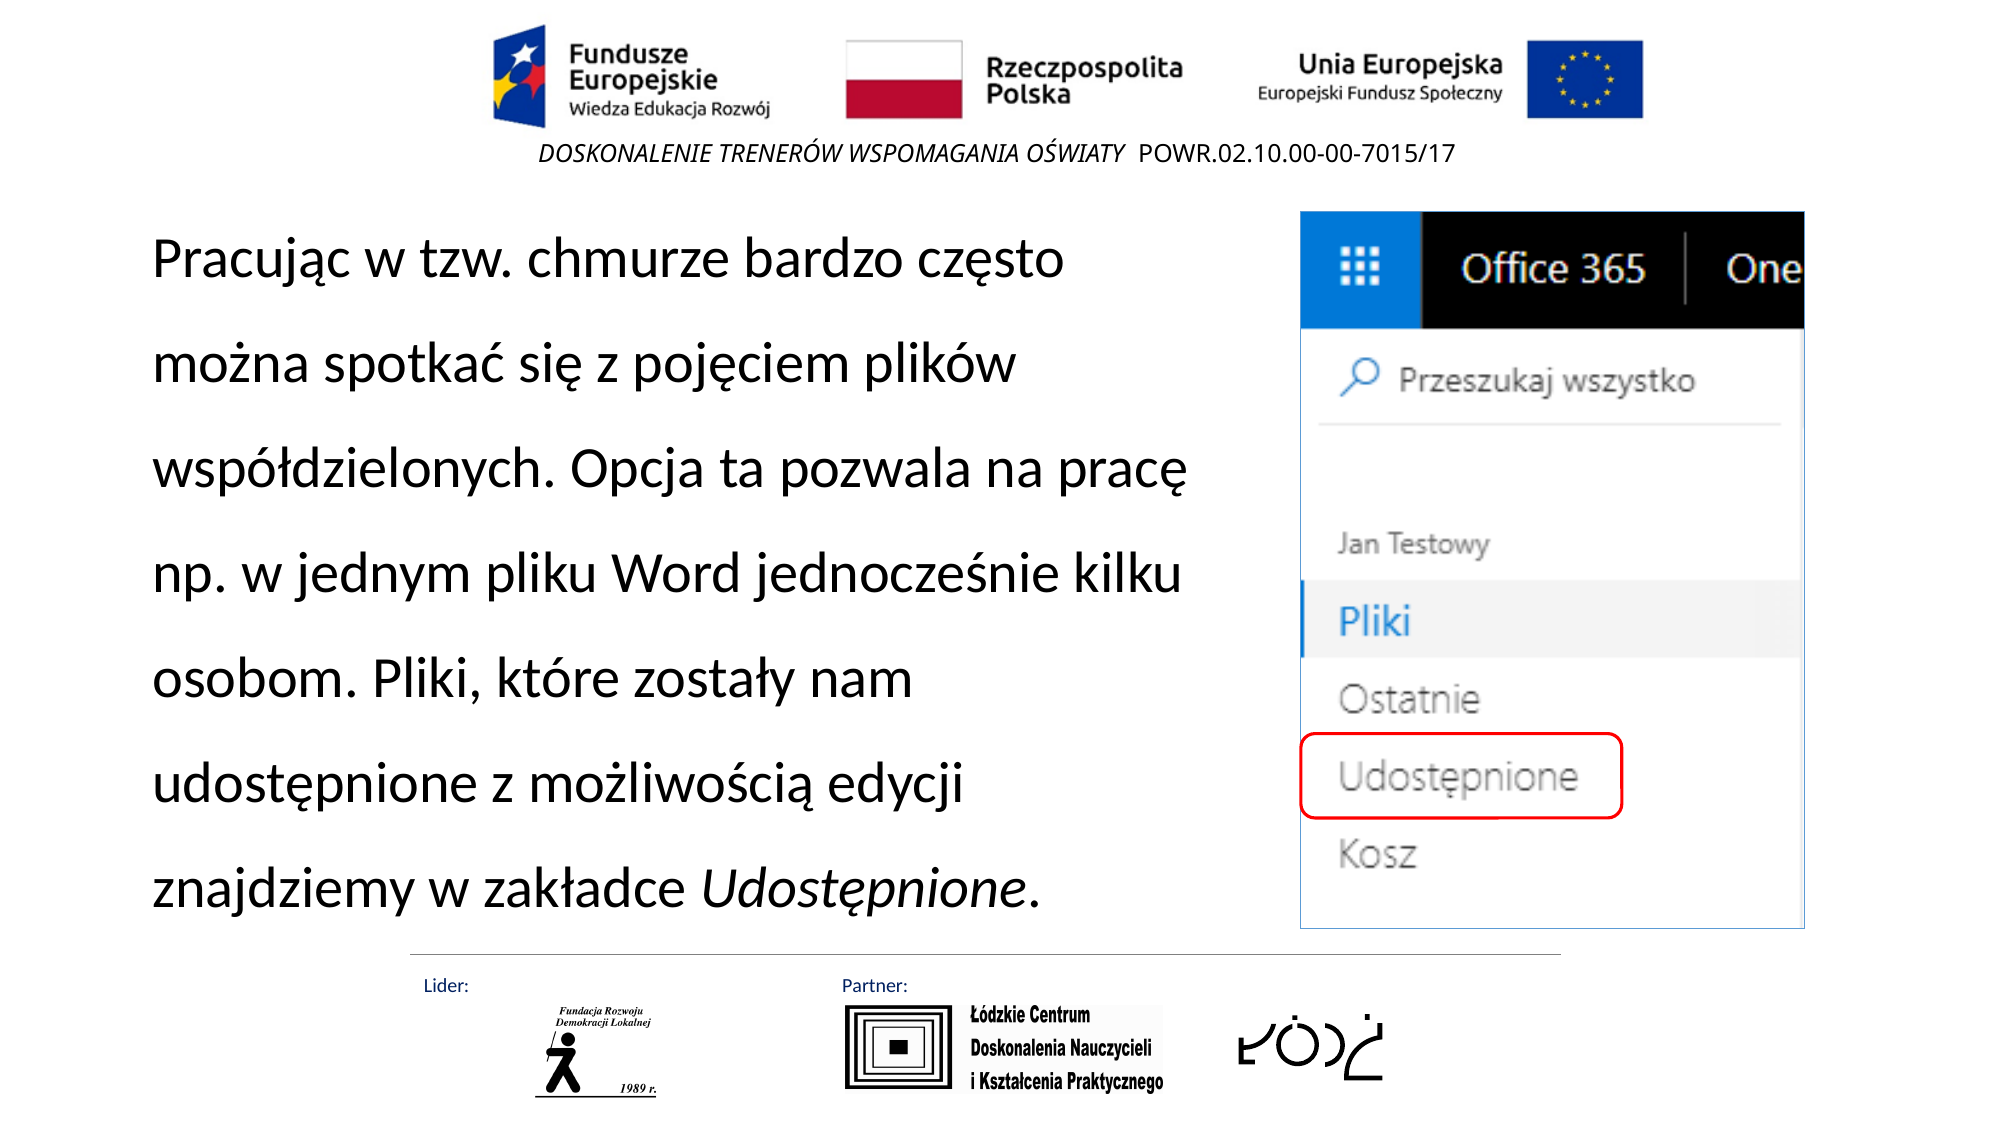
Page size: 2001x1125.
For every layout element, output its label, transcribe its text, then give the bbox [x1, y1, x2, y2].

picture [793, 146, 800, 153]
picture [735, 146, 742, 153]
picture [1378, 146, 1386, 154]
footer [662, 1042, 1338, 1103]
list Pracując w tzw. chmurze bardzo często można spotkać się z pojęciem plików współdzielonych. Opcja ta pozwala na pracę np. w jednym pliku Word jednocześnie kilku osobom. Pliki, które zostały nam udostępnione z możliwością edycji znajdziemy w zakładce Udostępnione. [137, 176, 1243, 982]
picture [558, 146, 569, 154]
picture [1029, 146, 1040, 154]
picture [603, 146, 614, 154]
picture [887, 146, 894, 153]
picture [806, 146, 817, 154]
picture [1300, 211, 1805, 929]
picture [900, 146, 911, 154]
picture [1342, 146, 1350, 154]
picture [468, 0, 1669, 154]
picture [1143, 146, 1150, 153]
picture [1327, 146, 1335, 154]
picture [1291, 146, 1299, 154]
picture [1270, 146, 1278, 154]
picture [1106, 145, 1116, 154]
picture [543, 146, 552, 154]
picture [1200, 146, 1206, 153]
picture [1305, 146, 1313, 154]
picture [1157, 146, 1169, 154]
picture [1220, 146, 1228, 154]
